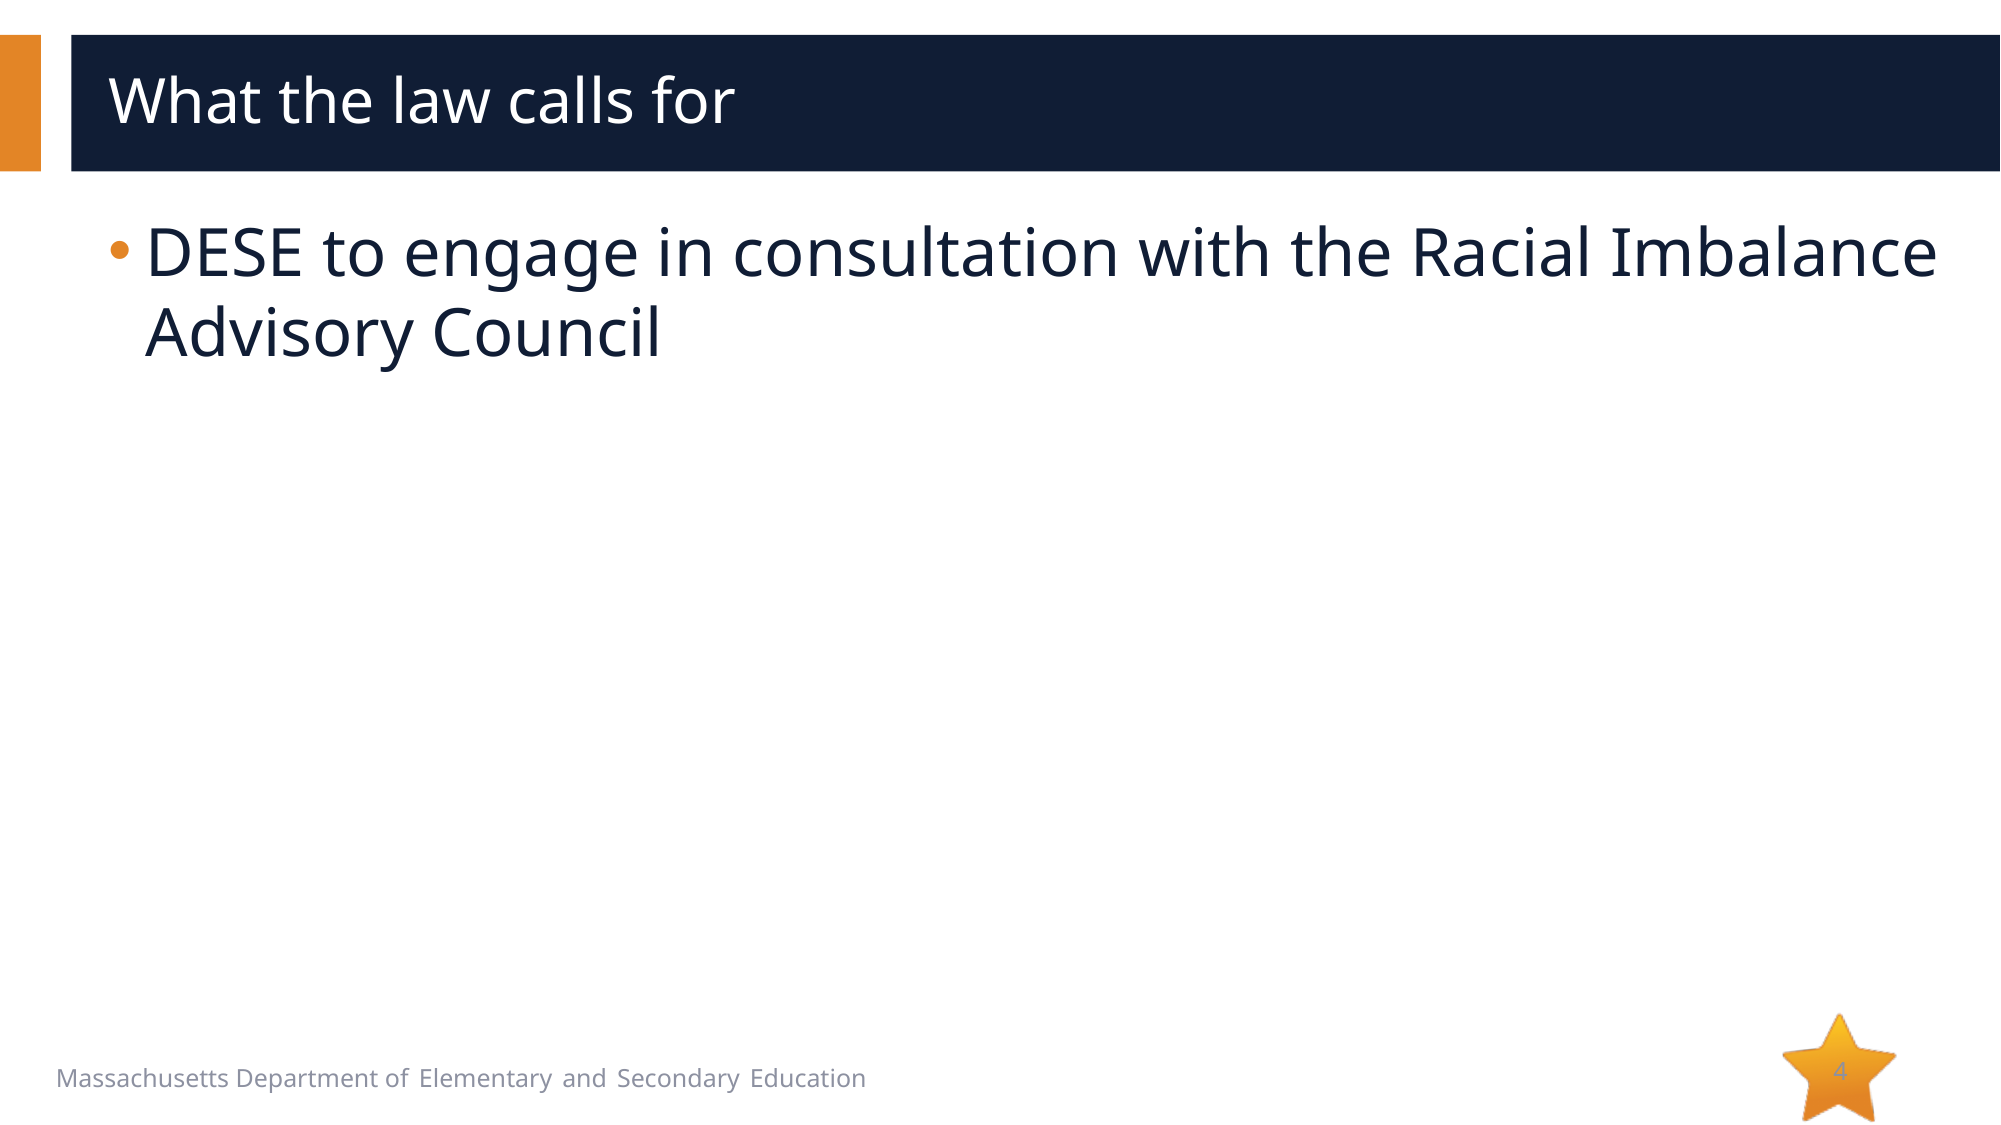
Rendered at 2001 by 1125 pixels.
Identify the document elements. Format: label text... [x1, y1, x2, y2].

title What the law calls for [93, 47, 1959, 159]
picture [1775, 1031, 1909, 1125]
slide_number 4 [1412, 1042, 1863, 1103]
list DESE to engage in consultation with the Racial Imbalance Advisory Council [93, 201, 1959, 1031]
